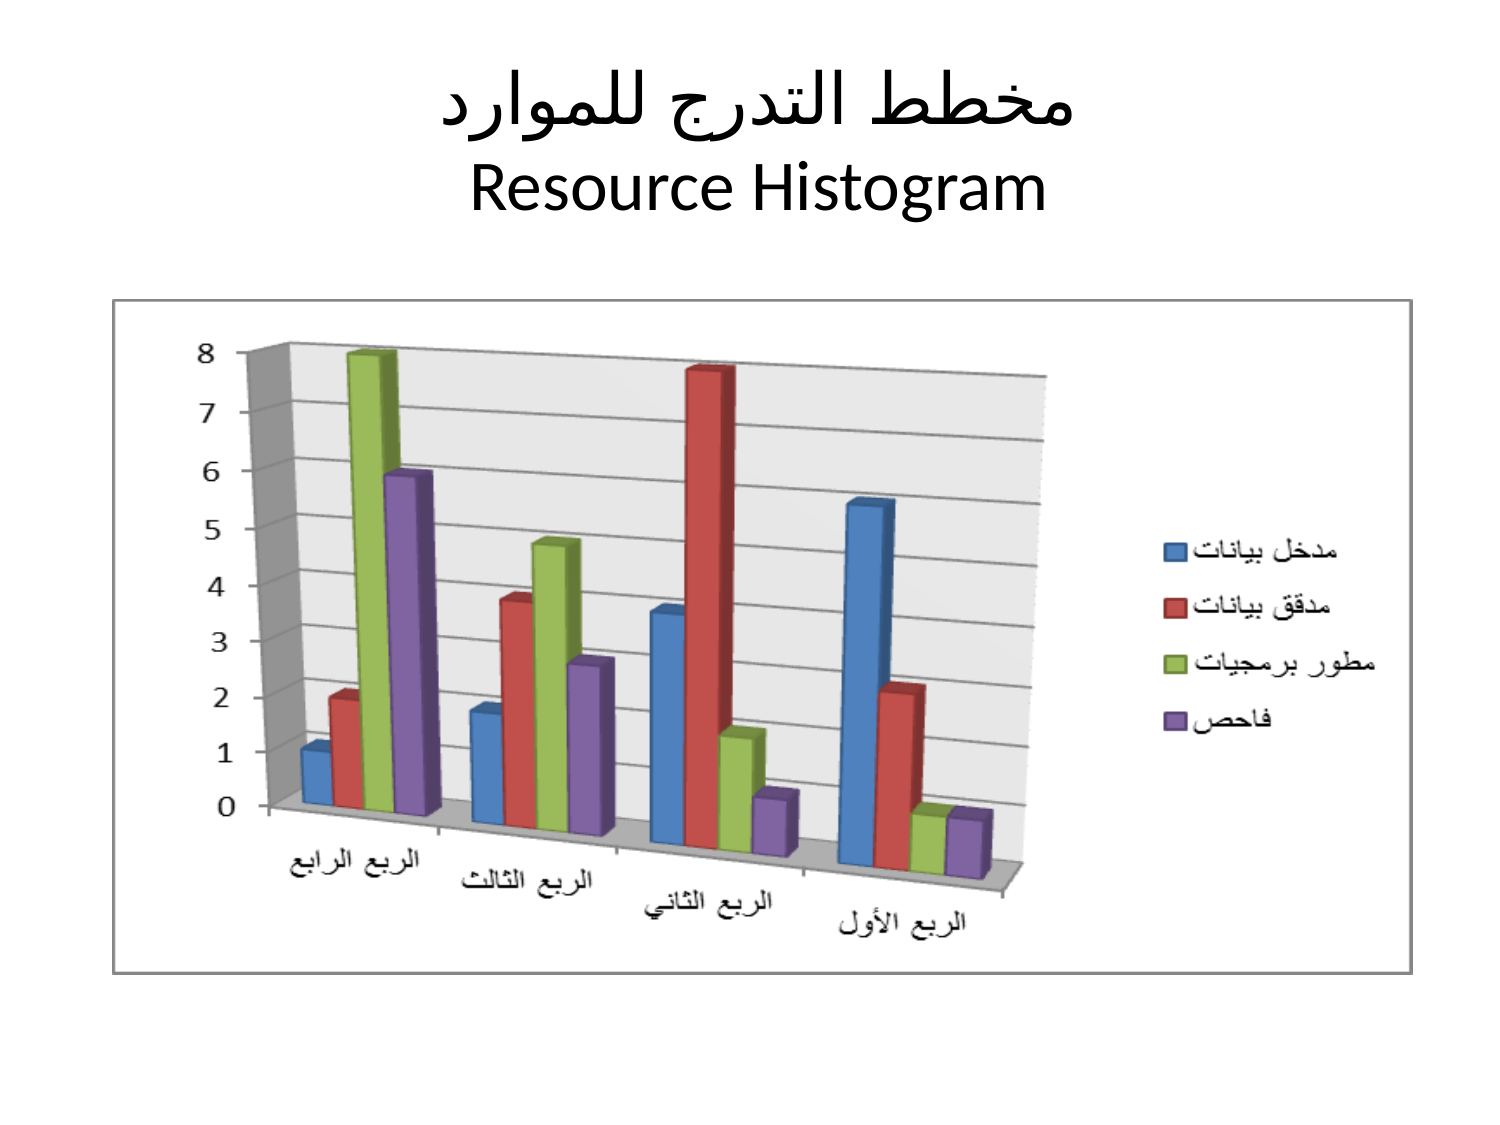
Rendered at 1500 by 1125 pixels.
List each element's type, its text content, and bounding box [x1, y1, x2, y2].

title مخطط التدرج للموارد Resource Histogram [75, 45, 1425, 233]
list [112, 299, 1413, 976]
